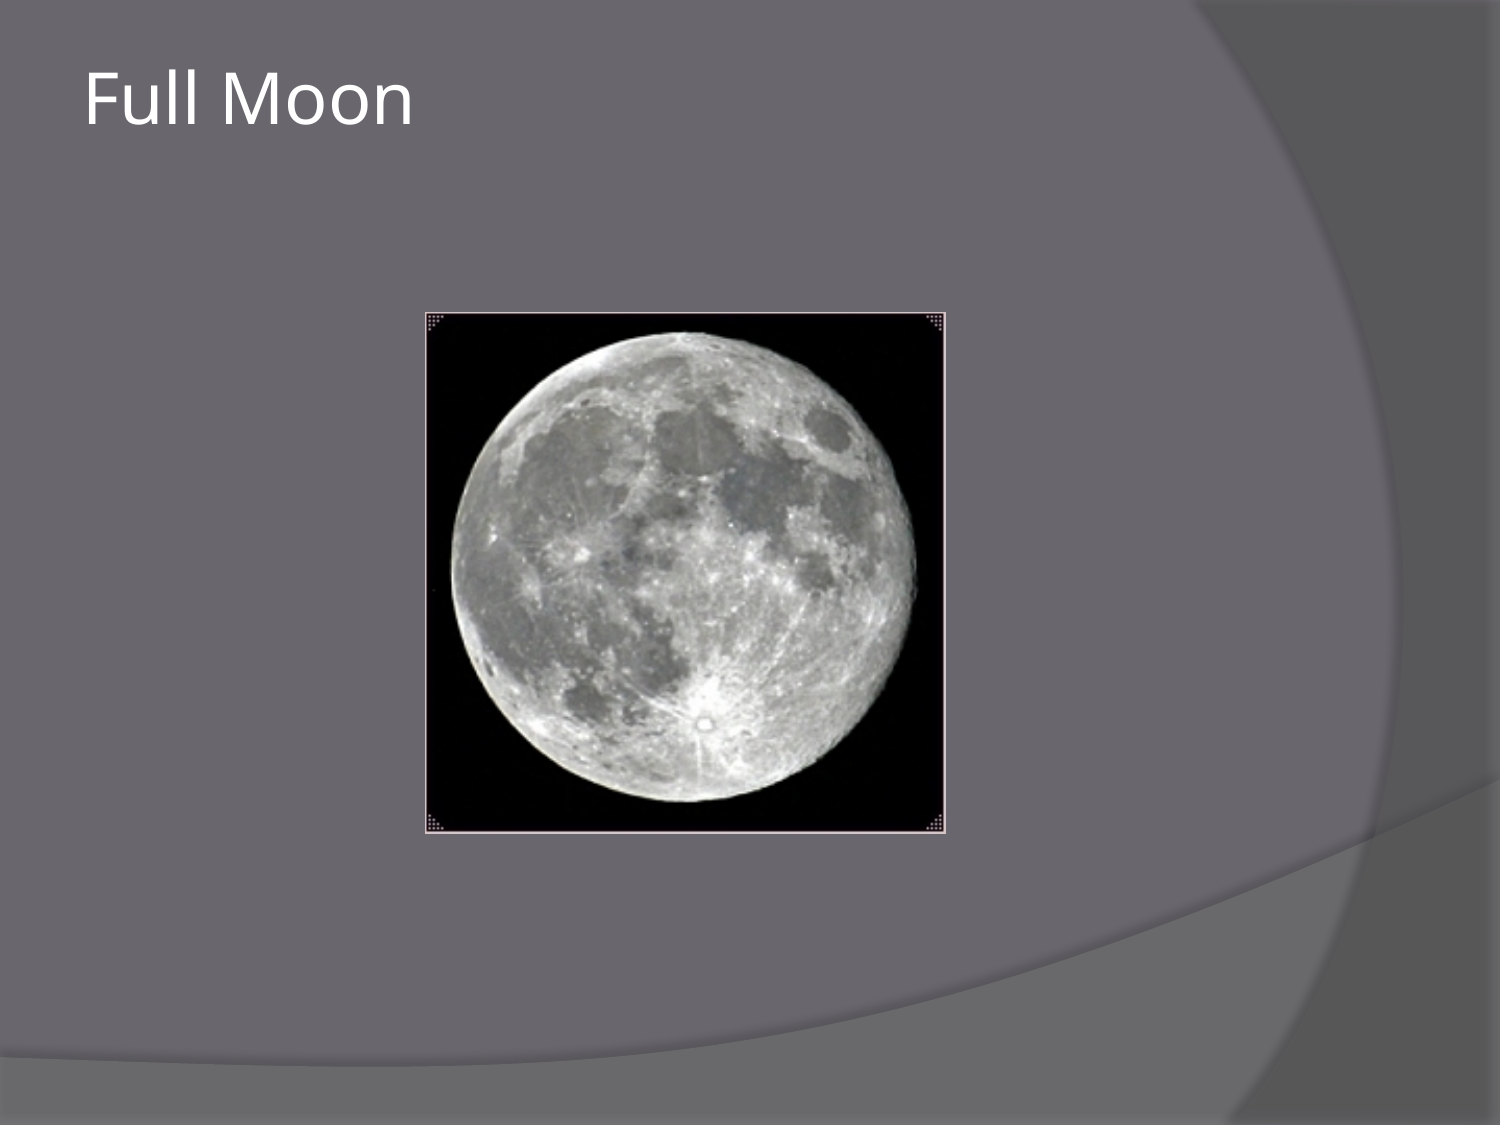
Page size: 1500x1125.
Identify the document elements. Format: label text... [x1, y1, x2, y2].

title Full Moon [75, 45, 1300, 233]
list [424, 312, 947, 834]
